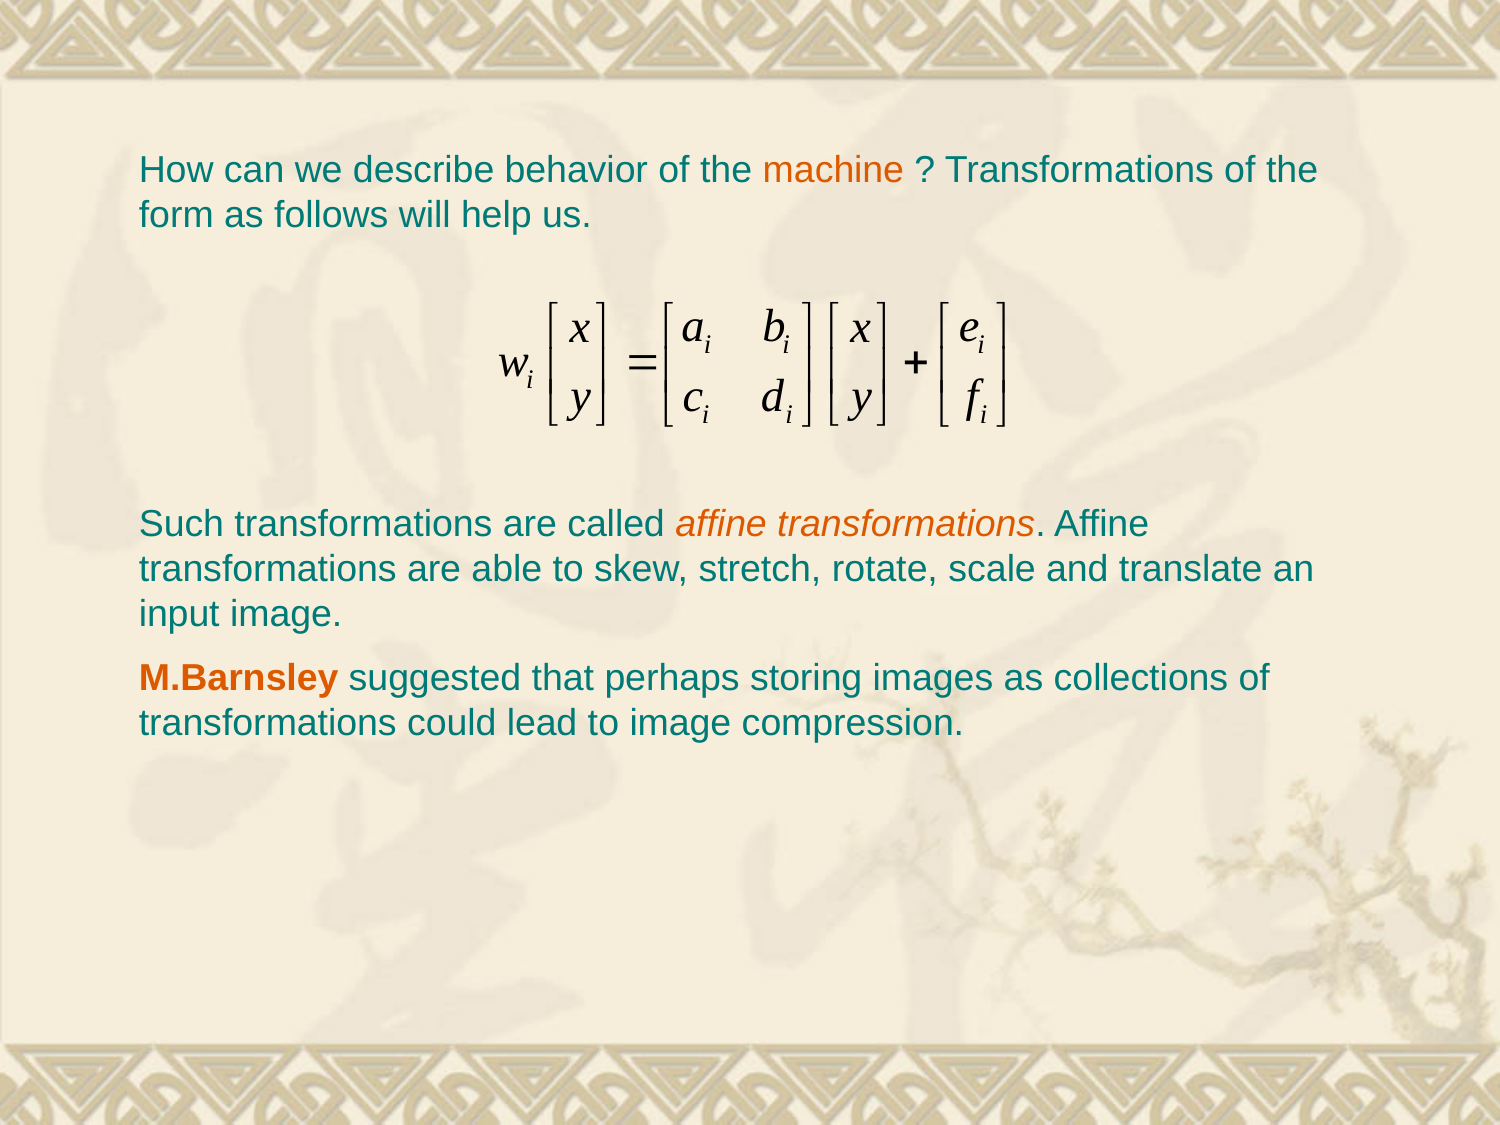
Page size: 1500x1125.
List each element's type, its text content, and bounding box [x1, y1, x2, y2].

picture [0, 0, 1500, 1125]
text_box How can we describe behavior of the machine ? Transformations of the form as follows will help us. [123, 137, 1388, 242]
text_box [489, 290, 1022, 439]
text_box Such transformations are called affine transformations. Affine transformations are able to skew, stretch, rotate, scale and translate an input image. M.Barnsley suggested that perhaps storing images as collections of transformations could lead to image compression. [123, 491, 1376, 751]
